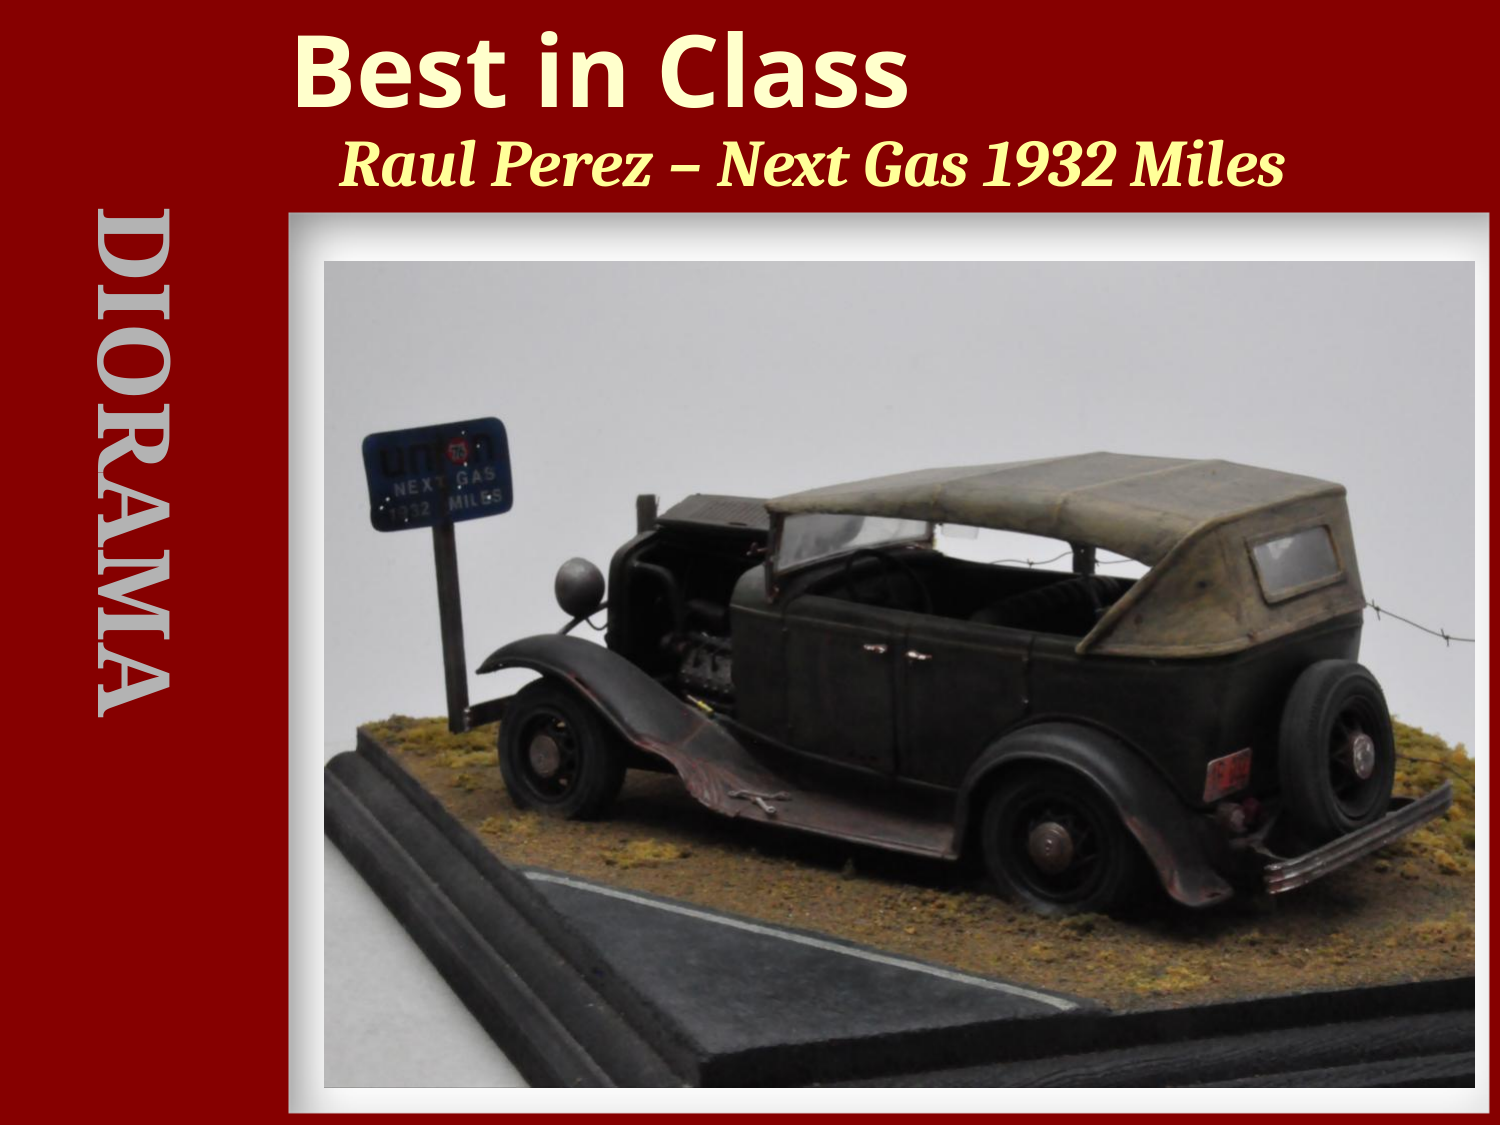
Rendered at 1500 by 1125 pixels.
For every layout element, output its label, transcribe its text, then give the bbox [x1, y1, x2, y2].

text_box Raul Perez – Next Gas 1932 Miles [324, 112, 1425, 208]
picture [0, 0, 1500, 1125]
text_box Best in Class [274, 0, 1413, 136]
text_box Diorama [62, 198, 214, 1061]
